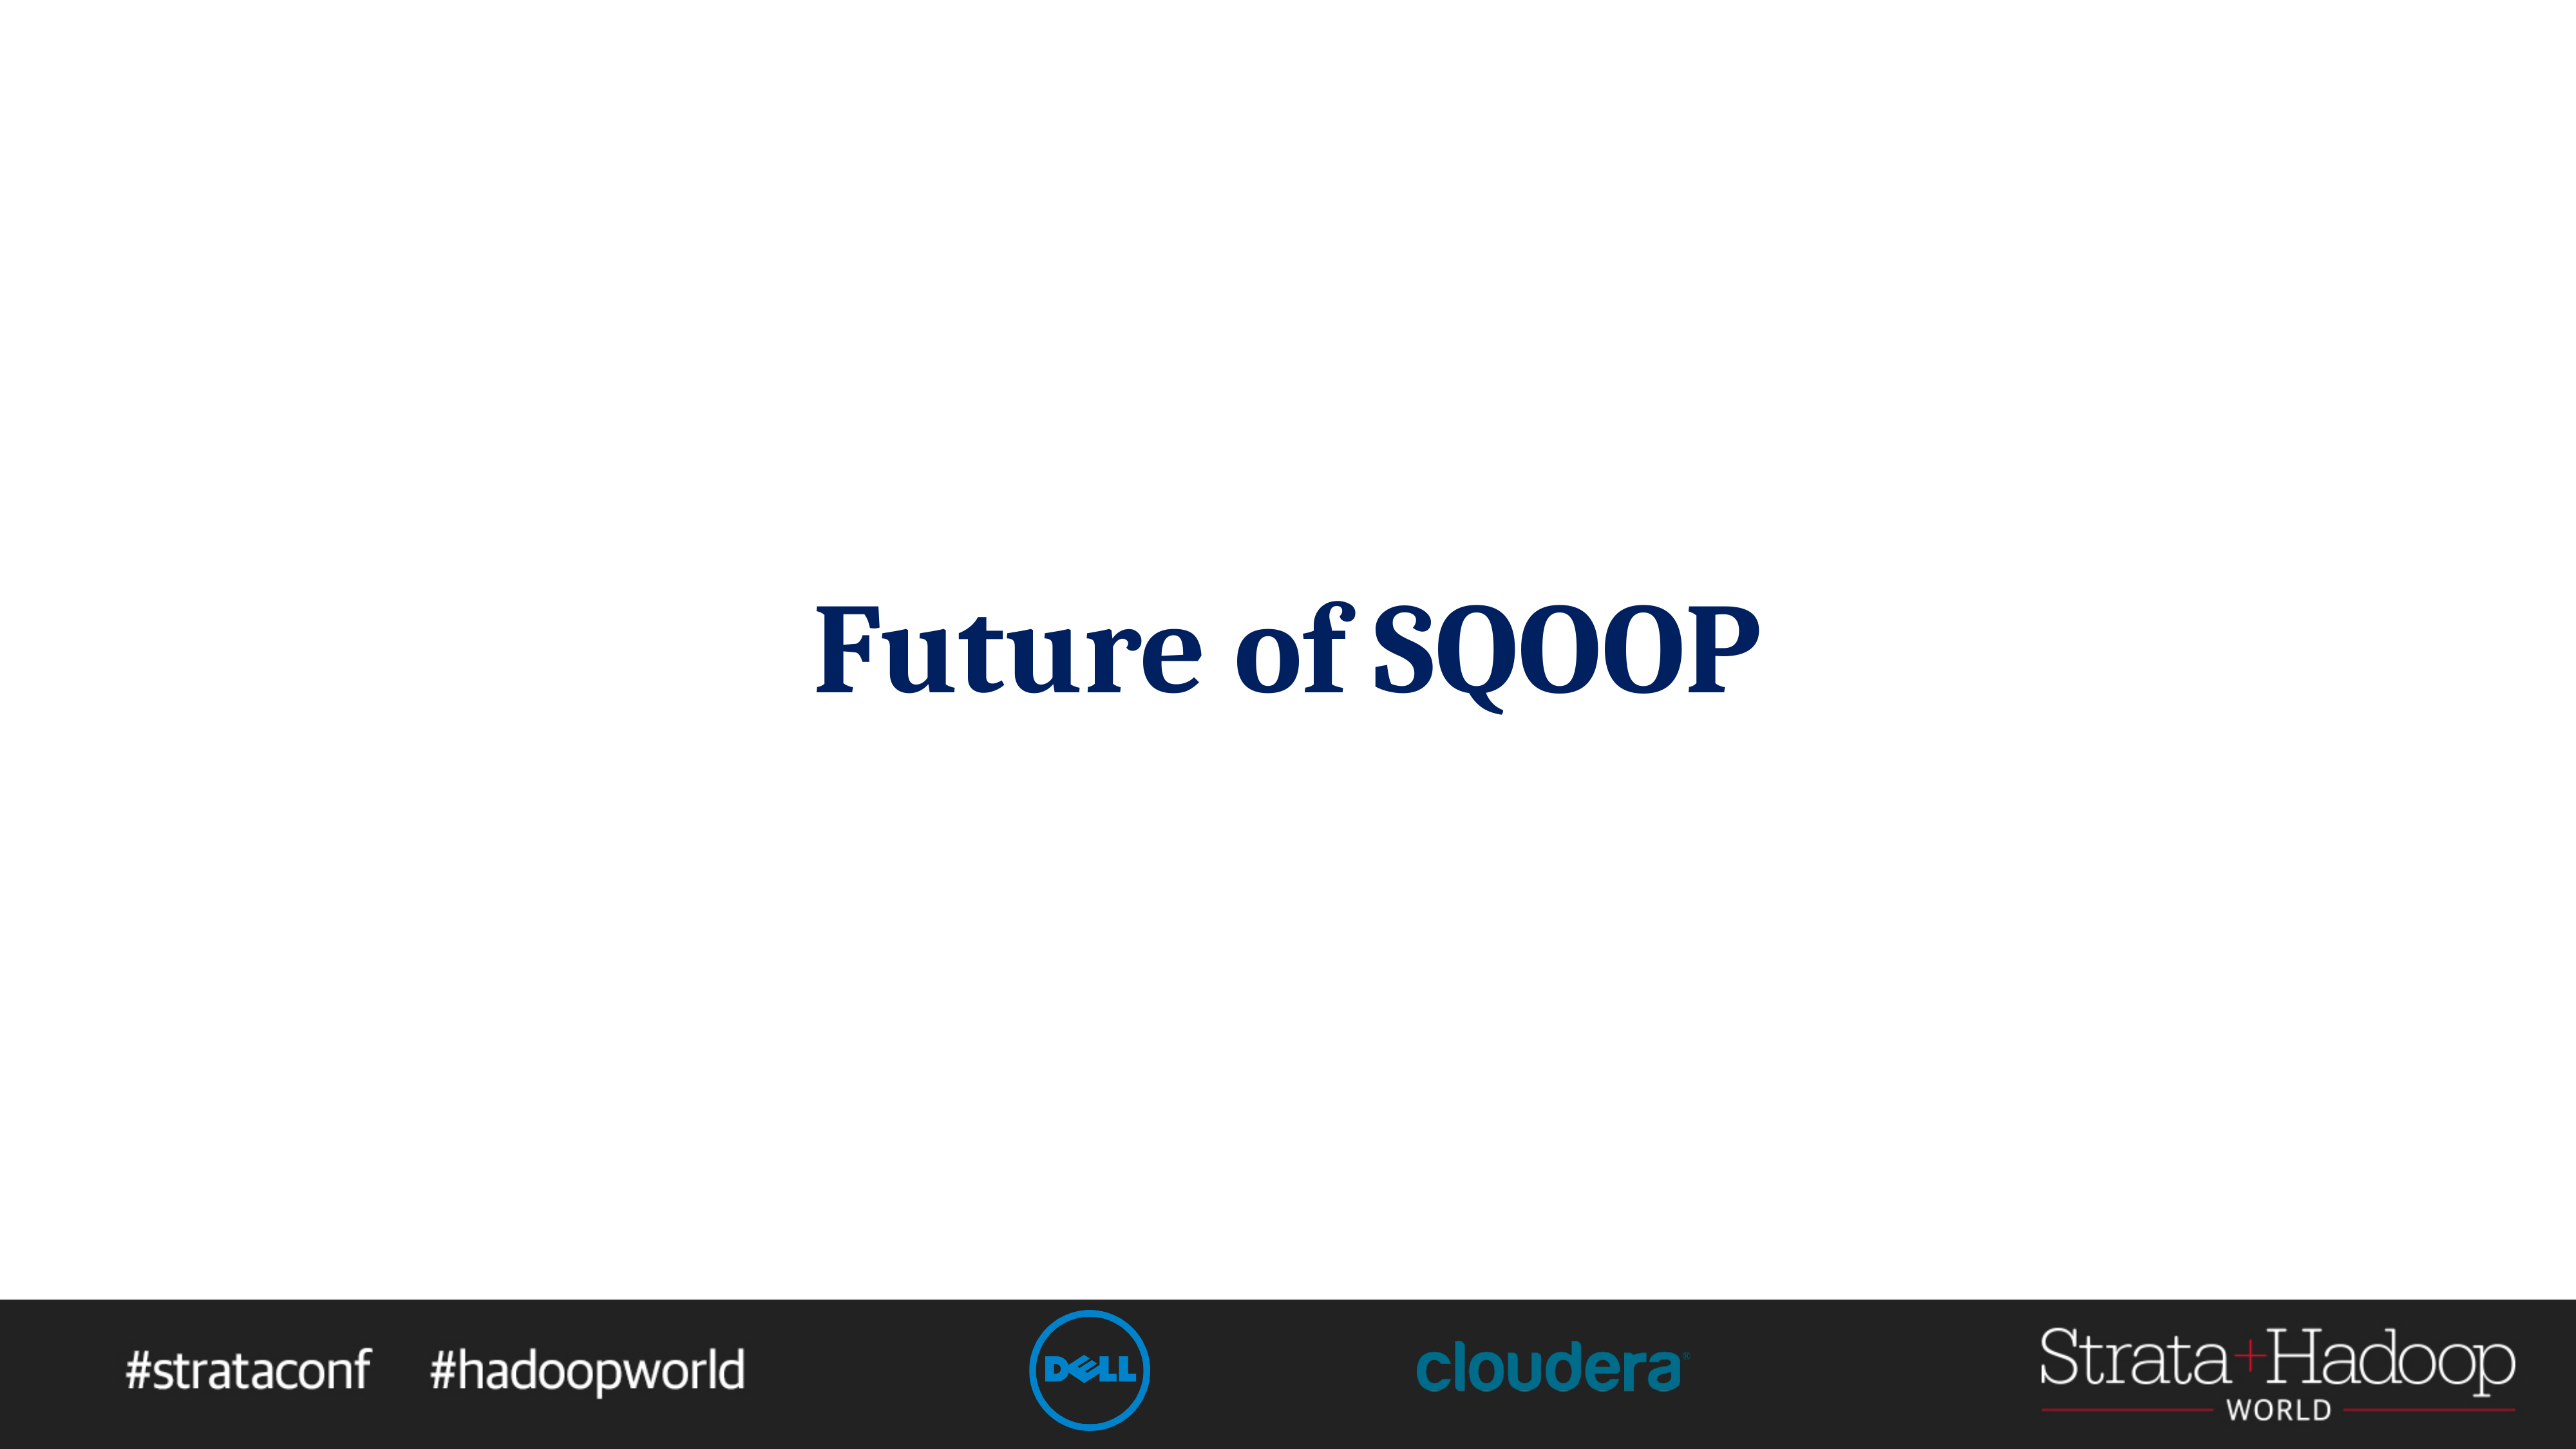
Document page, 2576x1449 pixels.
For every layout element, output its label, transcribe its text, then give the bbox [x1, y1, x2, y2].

picture [0, 0, 2576, 1449]
title Future of SQOOP [65, 25, 2510, 1257]
